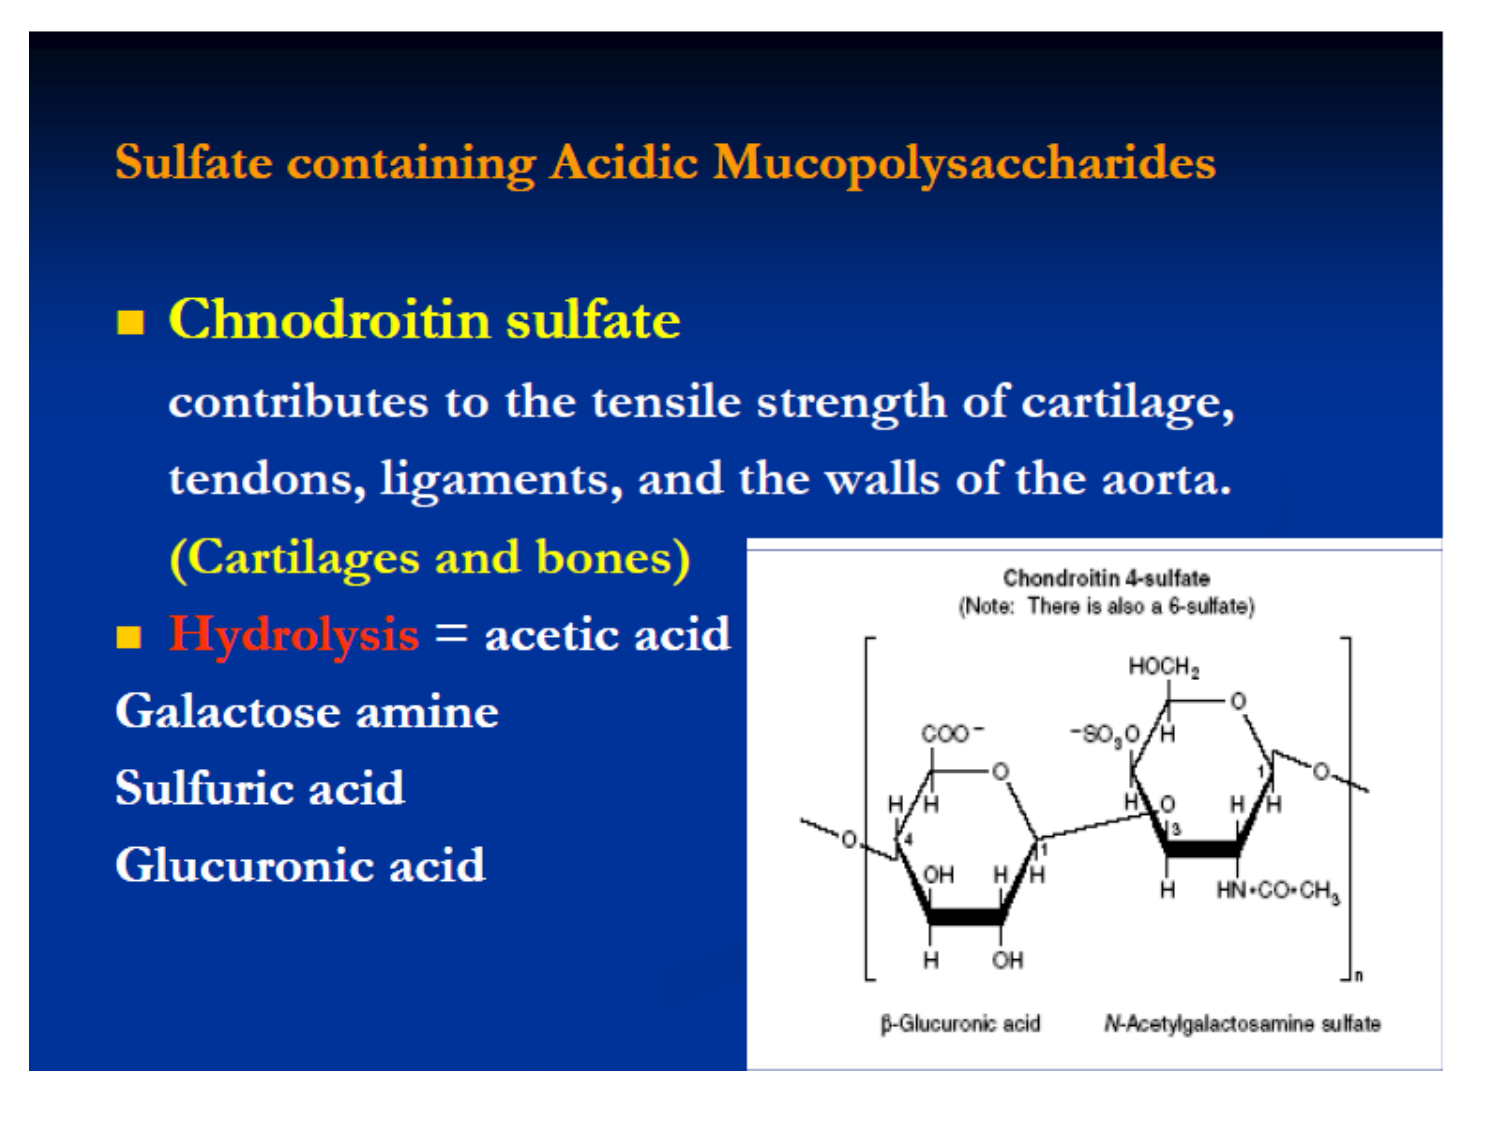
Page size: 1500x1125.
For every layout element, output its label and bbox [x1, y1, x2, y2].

list [29, 30, 1448, 1071]
